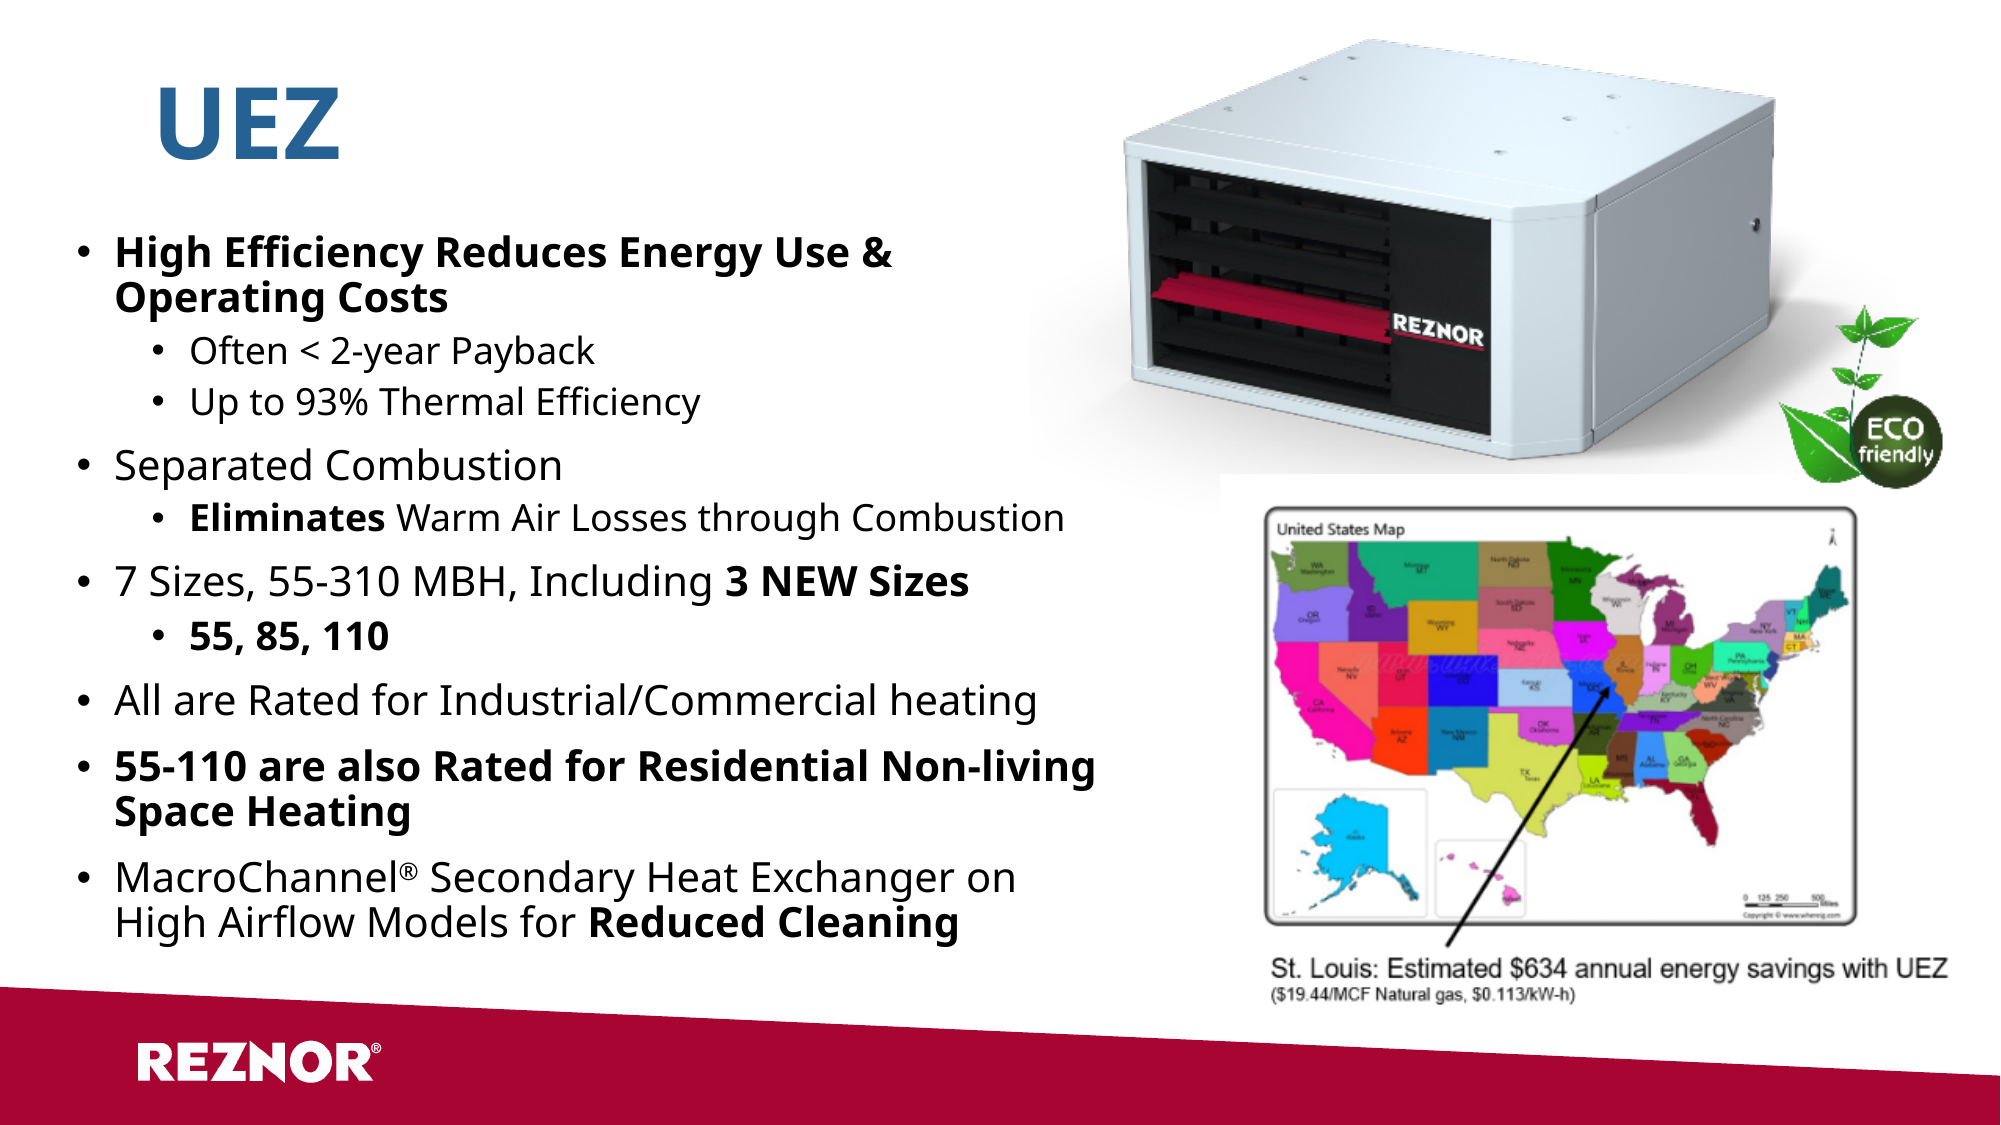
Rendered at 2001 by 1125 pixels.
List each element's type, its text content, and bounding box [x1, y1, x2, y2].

title UEZ [137, 59, 1029, 195]
picture [1029, 0, 1960, 1022]
list High Efficiency Reduces Energy Use & Operating Costs Often < 2-year Payback Up to 93% Thermal Efficiency Separated Combustion Eliminates Warm Air Losses through Combustion 7 Sizes, 55-310 MBH, Including 3 NEW Sizes 55, 85, 110 All are Rated for Industrial/Commercial heating 55-110 are also Rated for Residential Non-living Space Heating MacroChannel® Secondary Heat Exchanger on High Airflow Models for Reduced Cleaning [61, 223, 1132, 1066]
picture [137, 1066, 383, 1085]
